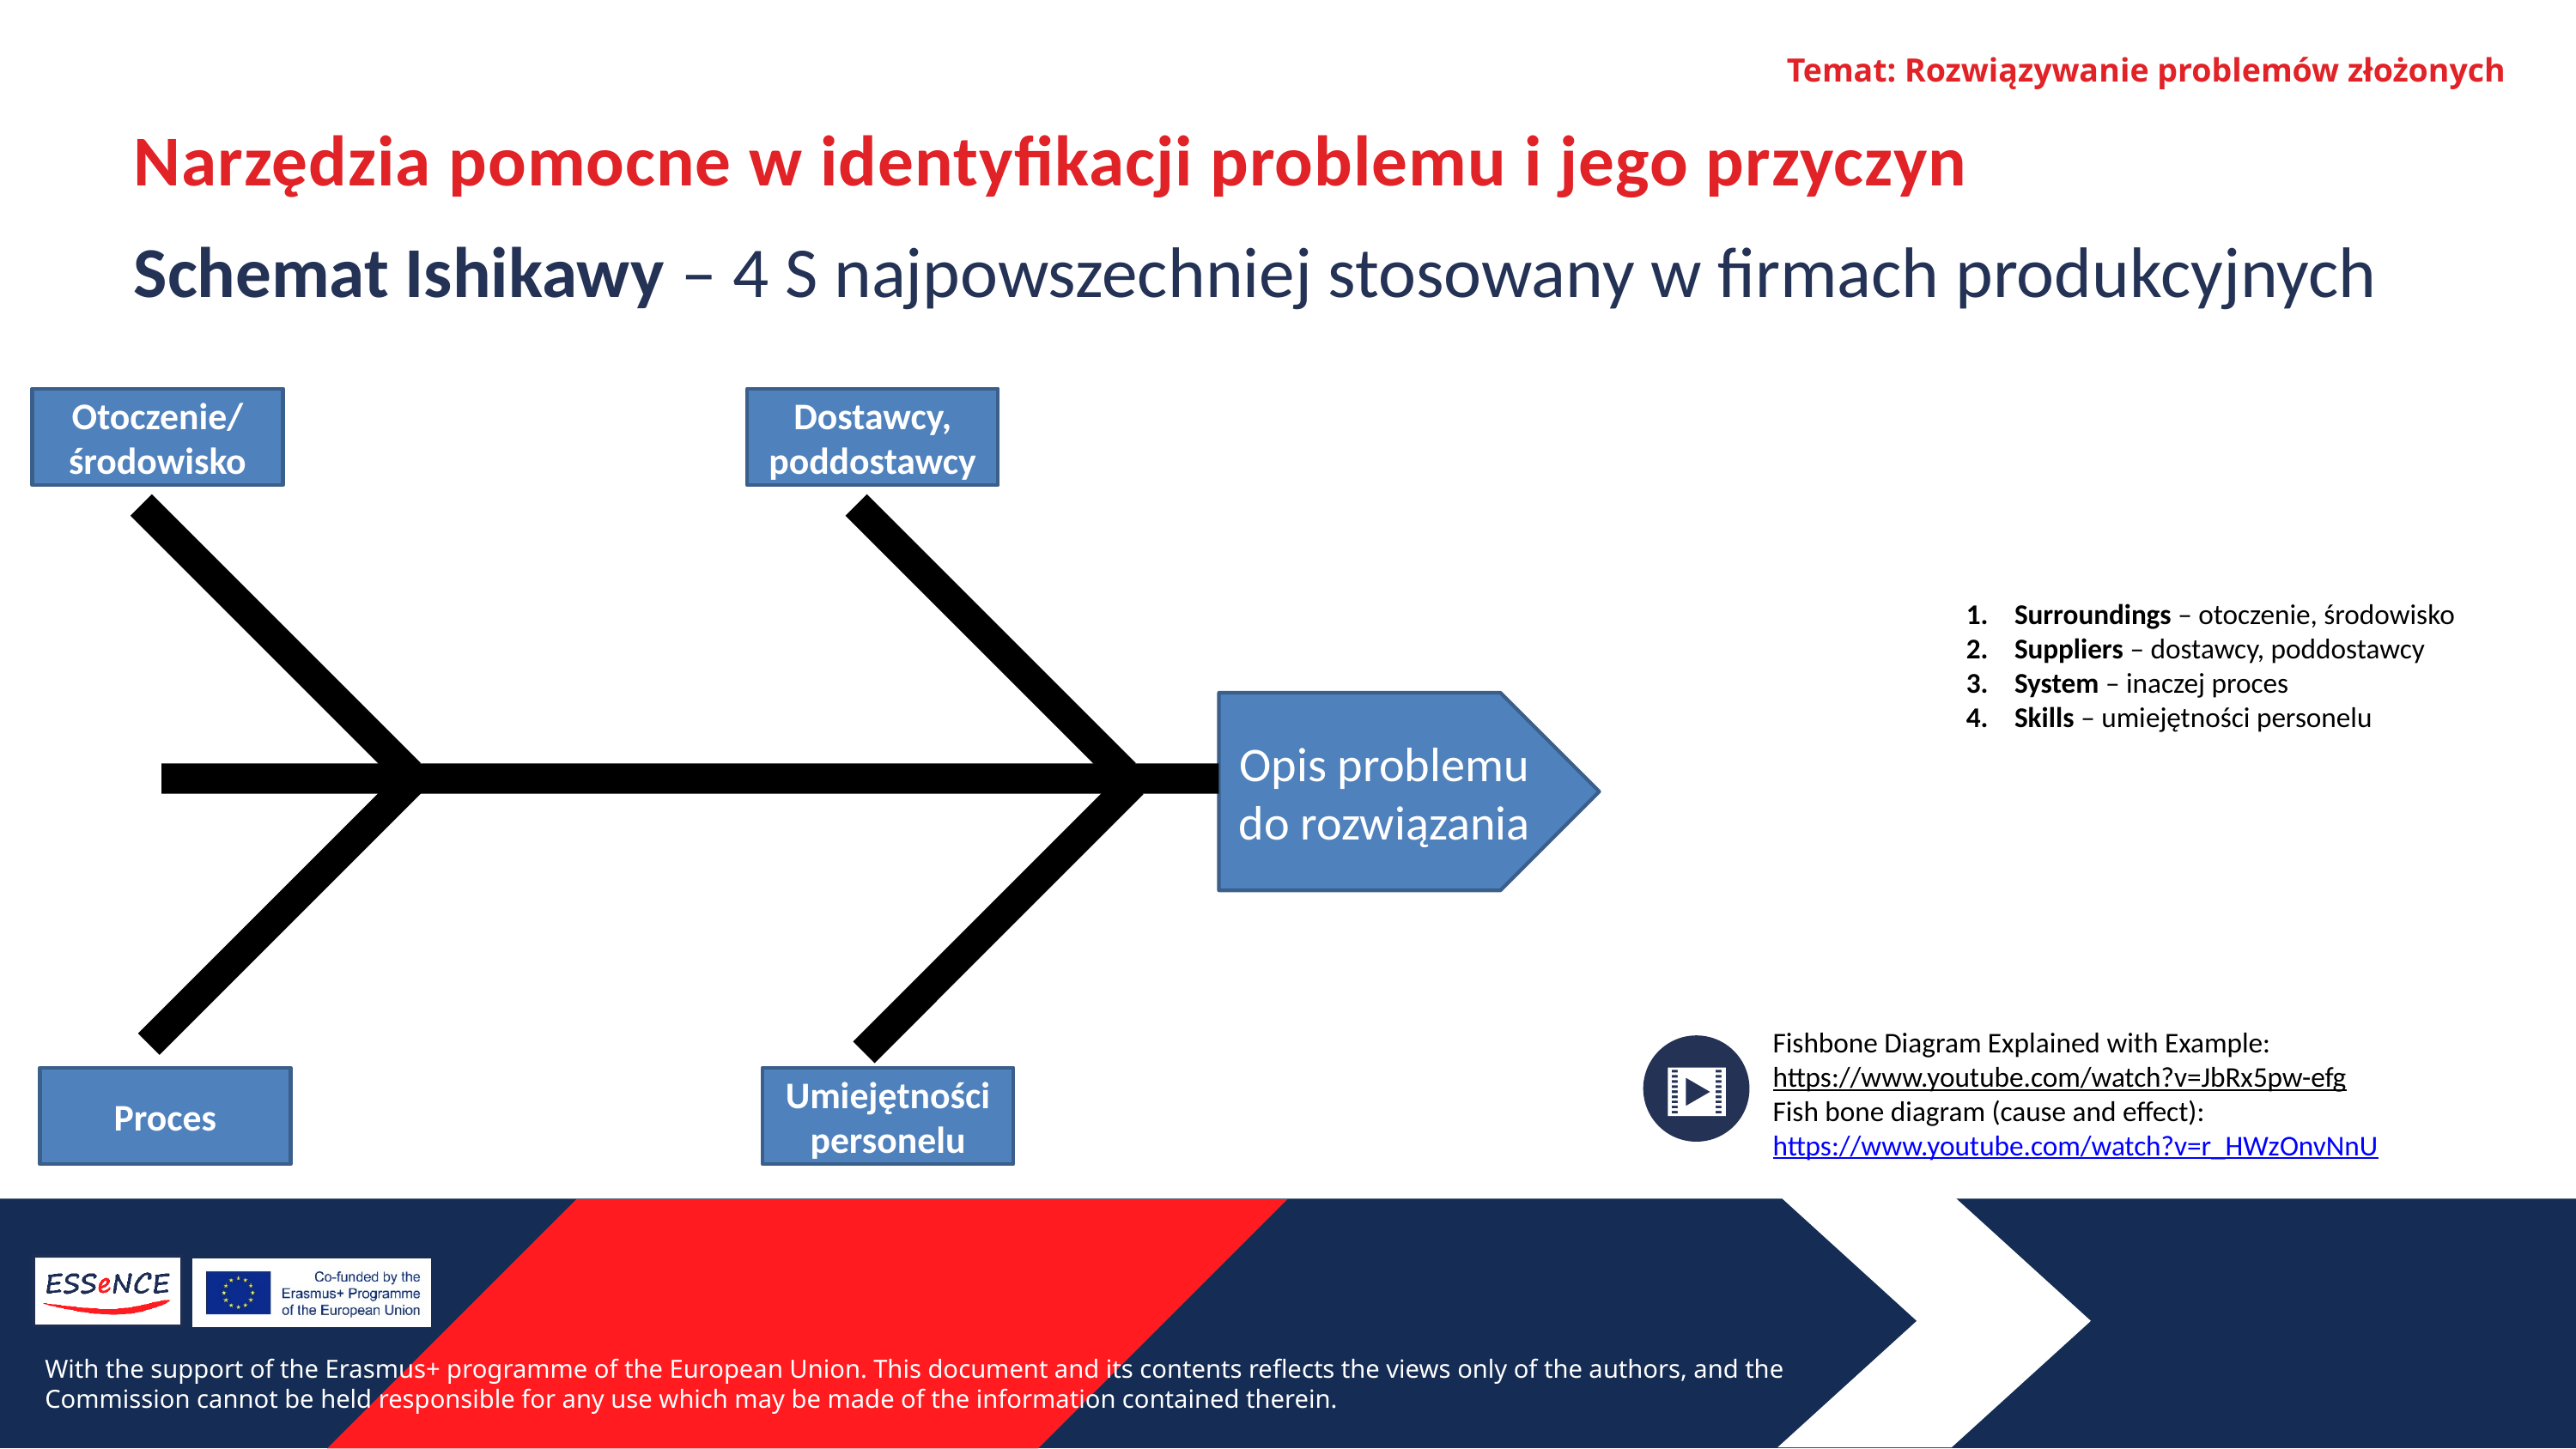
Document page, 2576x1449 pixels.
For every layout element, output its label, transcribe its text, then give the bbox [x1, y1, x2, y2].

text_box [416, 761, 1109, 796]
text_box [1641, 1034, 1752, 1144]
text_box Fishbone Diagram Explained with Example: https://www.youtube.com/watch?v=JbRx5pw-efg Fish bone diagram (cause and effect): https://www.youtube.com/watch?v=r_HWzOnvNnU [1759, 1017, 2576, 1168]
text_box Proces [38, 1066, 293, 1166]
text_box Narzędzia pomocne w identyfikacji problemu i jego przyczyn Schemat Ishikawy – 4 S najpowszechniej stosowany w firmach produkcyjnych [131, 112, 2469, 312]
picture [192, 1258, 431, 1328]
text_box [160, 761, 390, 796]
text_box Opis problemu do rozwiązania [1217, 690, 1601, 893]
text_box [1127, 761, 1221, 796]
text_box Surroundings – otoczenie, środowisko Suppliers – dostawcy, poddostawcy System – inaczej proces Skills – umiejętności personelu [1953, 590, 2576, 740]
text_box [136, 771, 430, 1057]
text_box Umiejętności personelu [761, 1066, 1015, 1166]
text_box With the support of the Erasmus+ programme of the European Union. This document and its contents reflects the views only of the authors, and the Commission cannot be held responsible for any use which may be made of the information contained therein. [32, 1346, 1803, 1420]
text_box [128, 492, 423, 786]
text_box [1666, 1066, 1728, 1118]
text_box Dostawcy, poddostawcy [745, 387, 999, 487]
text_box Temat: Rozwiązywanie problemów złożonych [1158, 47, 2515, 88]
picture [32, 1254, 183, 1328]
text_box [843, 492, 1138, 786]
text_box Otoczenie/ środowisko [30, 387, 285, 487]
text_box [851, 775, 1145, 1065]
